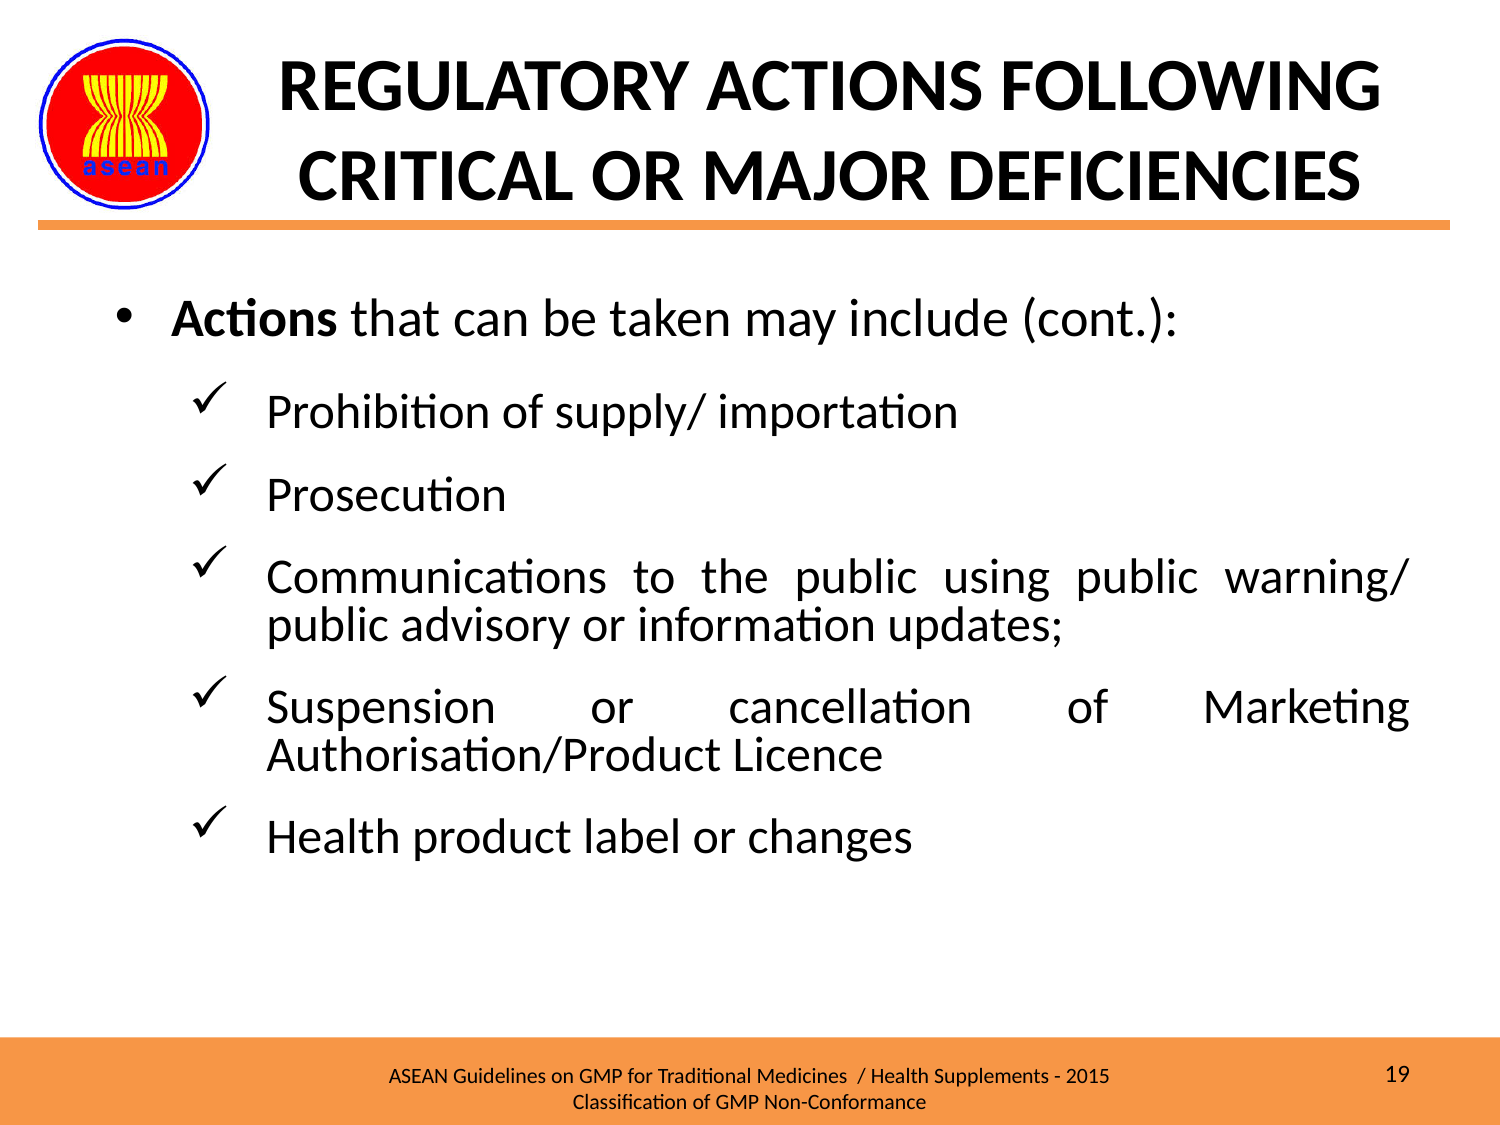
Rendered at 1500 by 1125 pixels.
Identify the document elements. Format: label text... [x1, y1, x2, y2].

picture [35, 35, 213, 213]
list Actions that can be taken may include (cont.): Prohibition of supply/ importation Prosecution Communications to the public using public warning/ public advisory or information updates; Suspension or cancellation of Marketing Authorisation/Product Licence Health product label or changes [99, 287, 1425, 1005]
text_box REGULATORY ACTIONS FOLLOWING CRITICAL OR MAJOR DEFICIENCIES [212, 37, 1450, 213]
slide_number 19 [1074, 1042, 1425, 1103]
